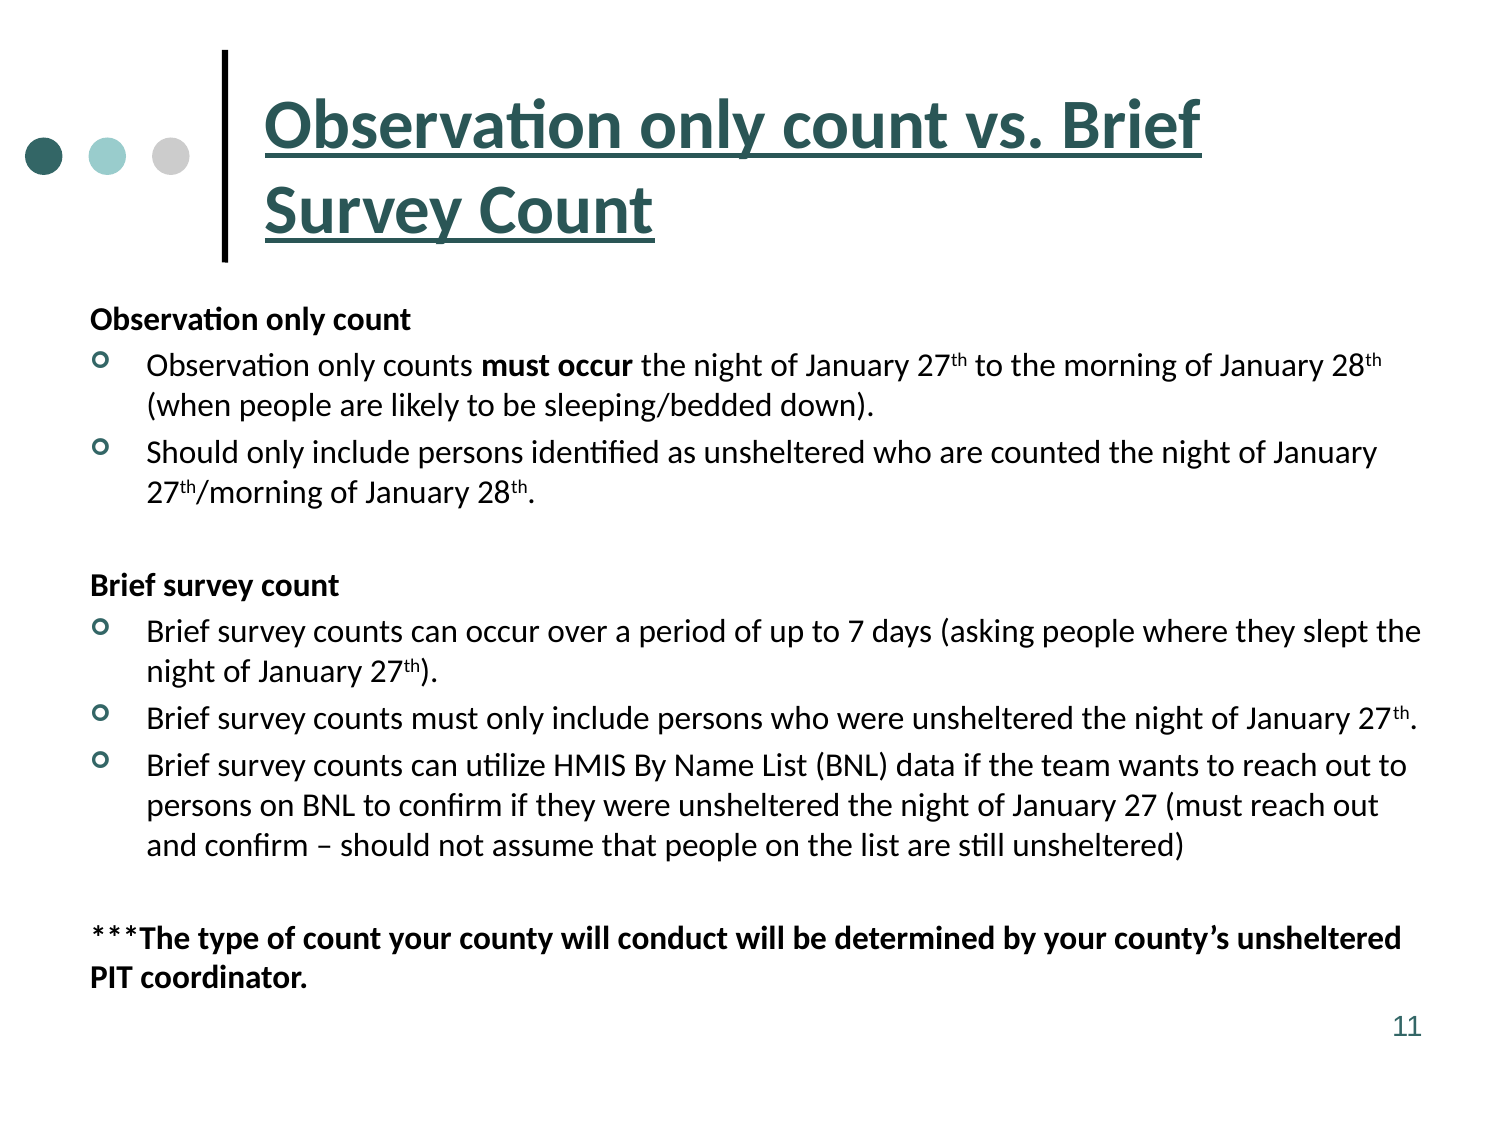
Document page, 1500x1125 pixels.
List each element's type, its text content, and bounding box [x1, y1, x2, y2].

slide_number 11 [1374, 1000, 1438, 1075]
list Observation only count Observation only counts must occur the night of January 27th to the morning of January 28th (when people are likely to be sleeping/bedded down). Should only include persons identified as unsheltered who are counted the night of January 27th/morning of January 28th. Brief survey count Brief survey counts can occur over a period of up to 7 days (asking people where they slept the night of January 27th). Brief survey counts must only include persons who were unsheltered the night of January 27th. Brief survey counts can utilize HMIS By Name List (BNL) data if the team wants to reach out to persons on BNL to confirm if they were unsheltered the night of January 27 (must reach out and confirm – should not assume that people on the list are still unsheltered) ***The type of count your county will conduct will be determined by your county’s unsheltered PIT coordinator. [75, 289, 1450, 1000]
title Observation only count vs. Brief Survey Count [249, 37, 1400, 288]
